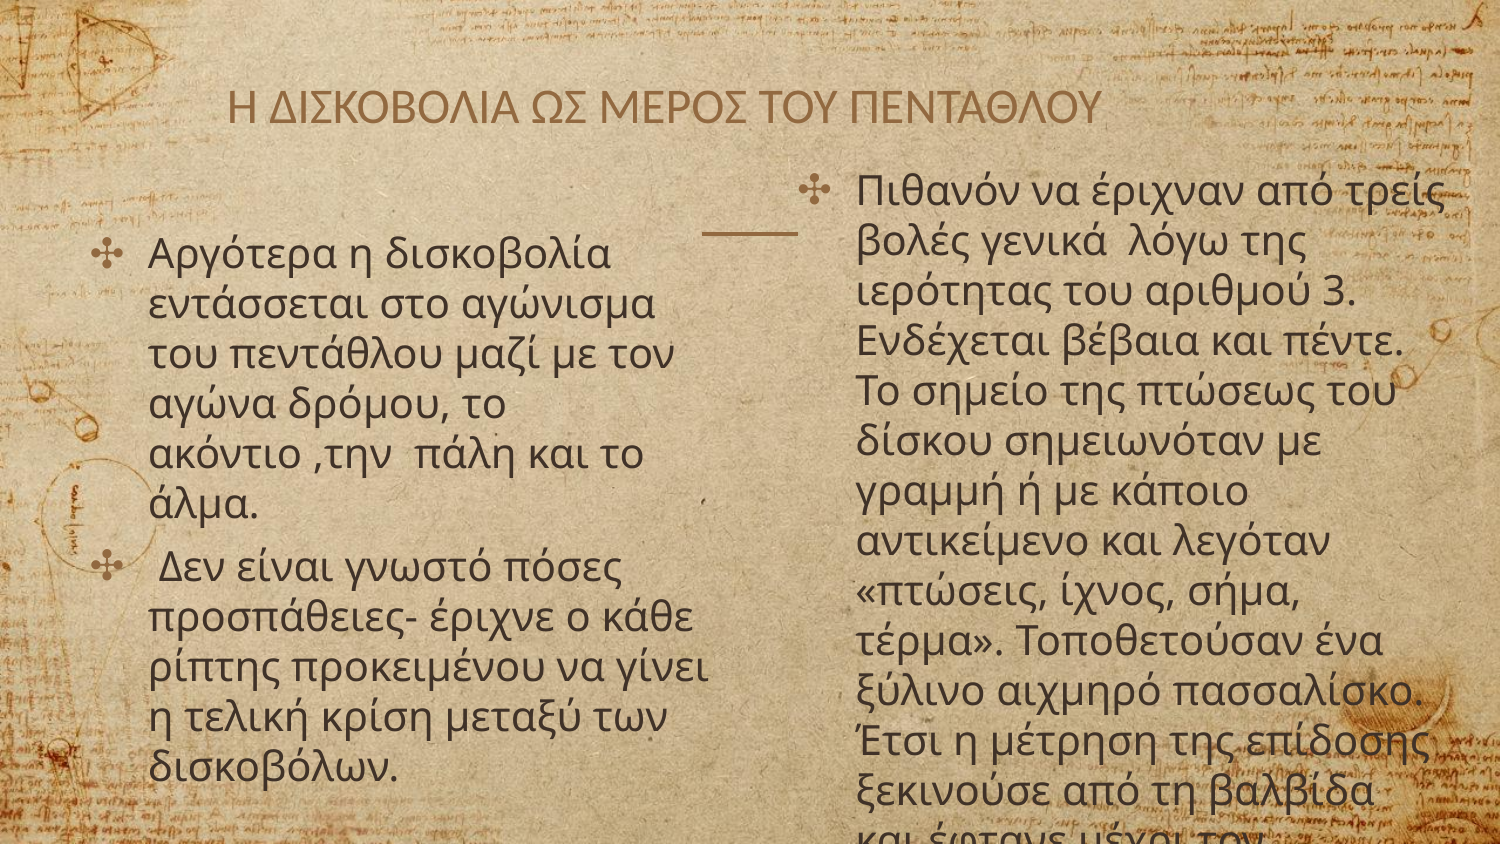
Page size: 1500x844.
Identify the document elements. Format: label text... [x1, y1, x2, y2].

list Πιθανόν να έριχναν από τρείς βολές γενικά λόγω της ιερότητας του αριθμού 3. Ενδέχεται βέβαια και πέντε. Το σημείο της πτώσεως του δίσκου σημειωνόταν με γραμμή ή με κάποιο αντικείμενο και λεγόταν «πτώσεις, ίχνος, σήμα, τέρμα». Τοποθετούσαν ένα ξύλινο αιχμηρό πασσαλίσκο. Έτσι η μέτρηση της επίδοσης ξεκινούσε από τη βαλβίδα και έφτανε μέχρι τον πάσσαλο [765, 148, 1463, 788]
list Αργότερα η δισκοβολία εντάσσεται στο αγώνισμα του πεντάθλου μαζί με τον αγώνα δρόμου, το ακόντιο ,την πάλη και το άλμα. Δεν είναι γνωστό πόσες προσπάθειες- έριχνε ο κάθε ρίπτης προκειμένου να γίνει η τελική κρίση μεταξύ των δισκοβόλων. [57, 211, 735, 784]
title Η ΔΙΣΚΟΒΟΛΙΑ ΩΣ ΜΕΡΟΣ ΤΟΥ ΠΕΝΤΑΘΛΟΥ [155, 37, 1175, 149]
picture [0, 0, 1500, 844]
